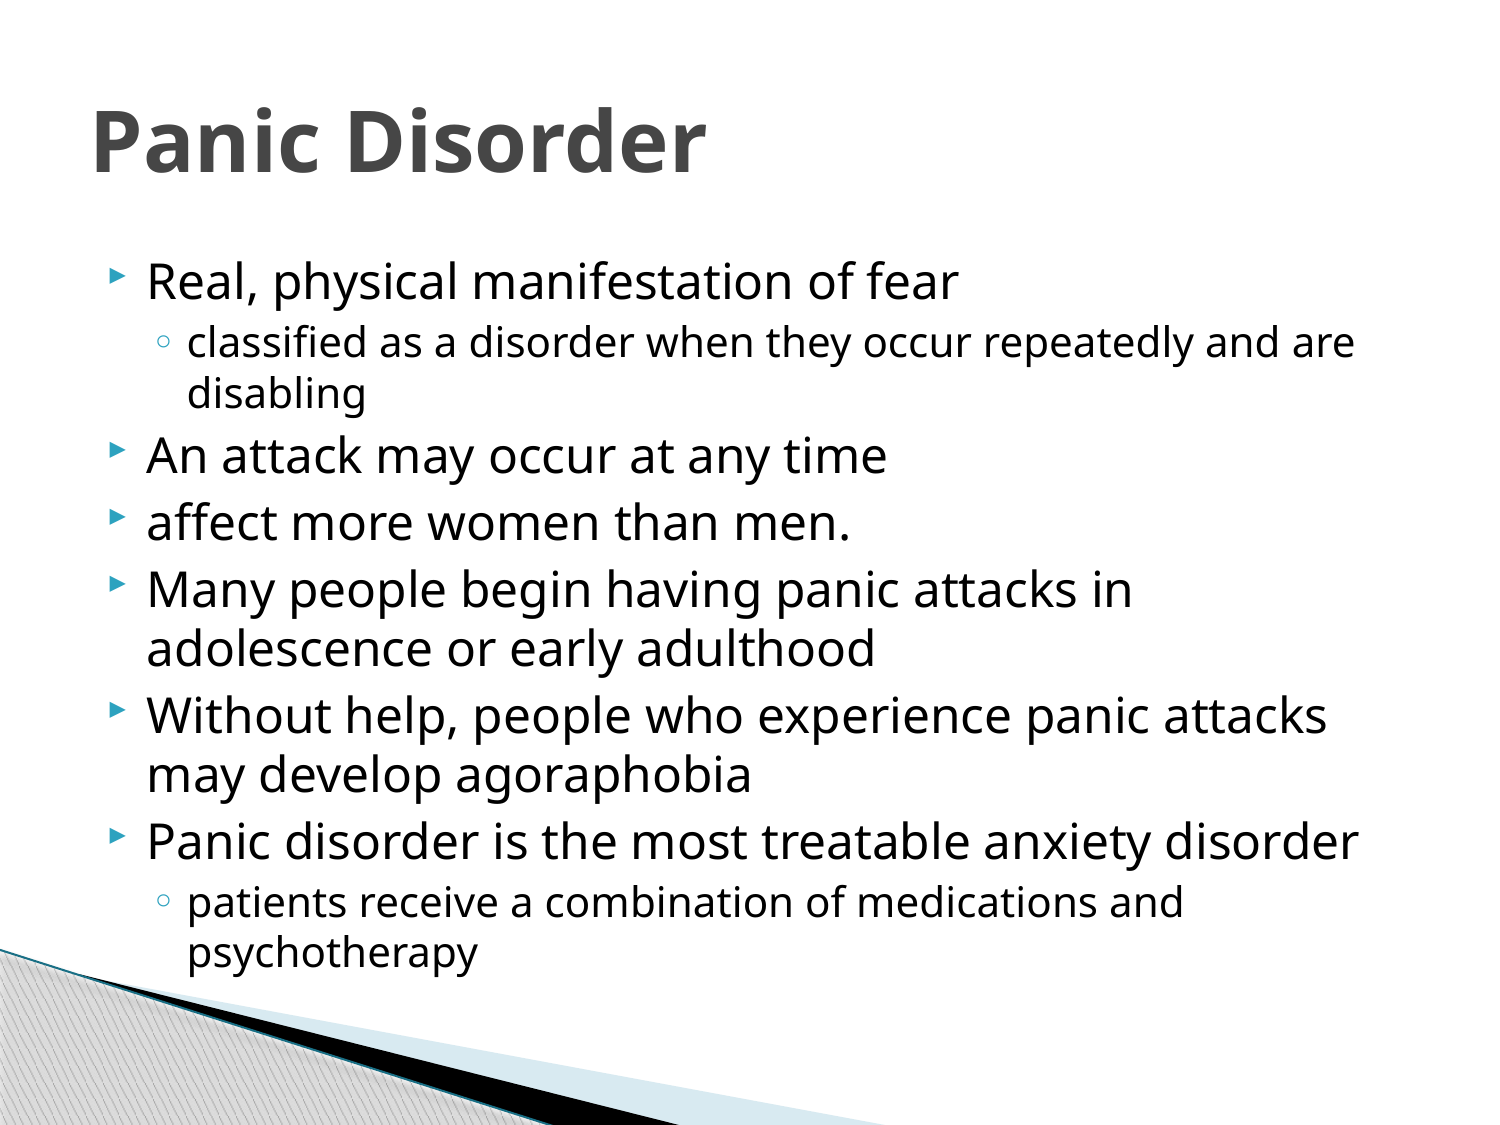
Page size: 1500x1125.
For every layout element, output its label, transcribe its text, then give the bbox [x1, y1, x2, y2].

list Real, physical manifestation of fear classified as a disorder when they occur repeatedly and are disabling An attack may occur at any time affect more women than men. Many people begin having panic attacks in adolescence or early adulthood Without help, people who experience panic attacks may develop agoraphobia Panic disorder is the most treatable anxiety disorder patients receive a combination of medications and psychotherapy [75, 243, 1425, 986]
title Panic Disorder [75, 45, 1425, 233]
